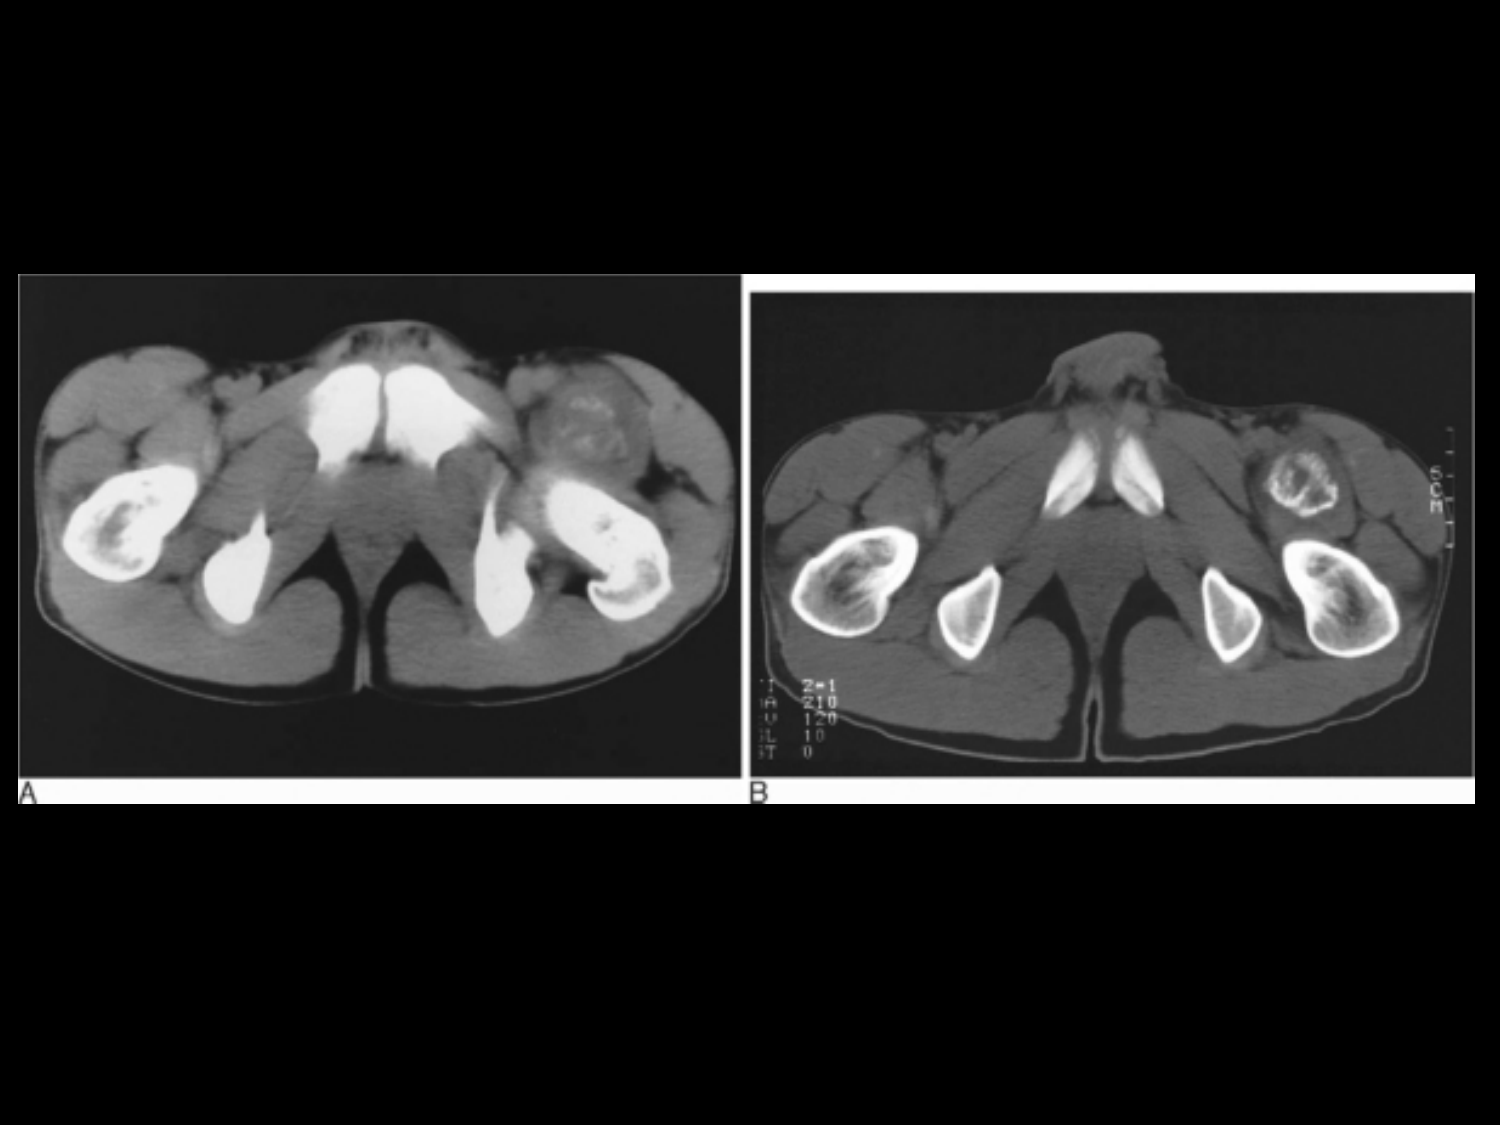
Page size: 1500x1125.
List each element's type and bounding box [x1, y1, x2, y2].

list [18, 274, 1476, 805]
